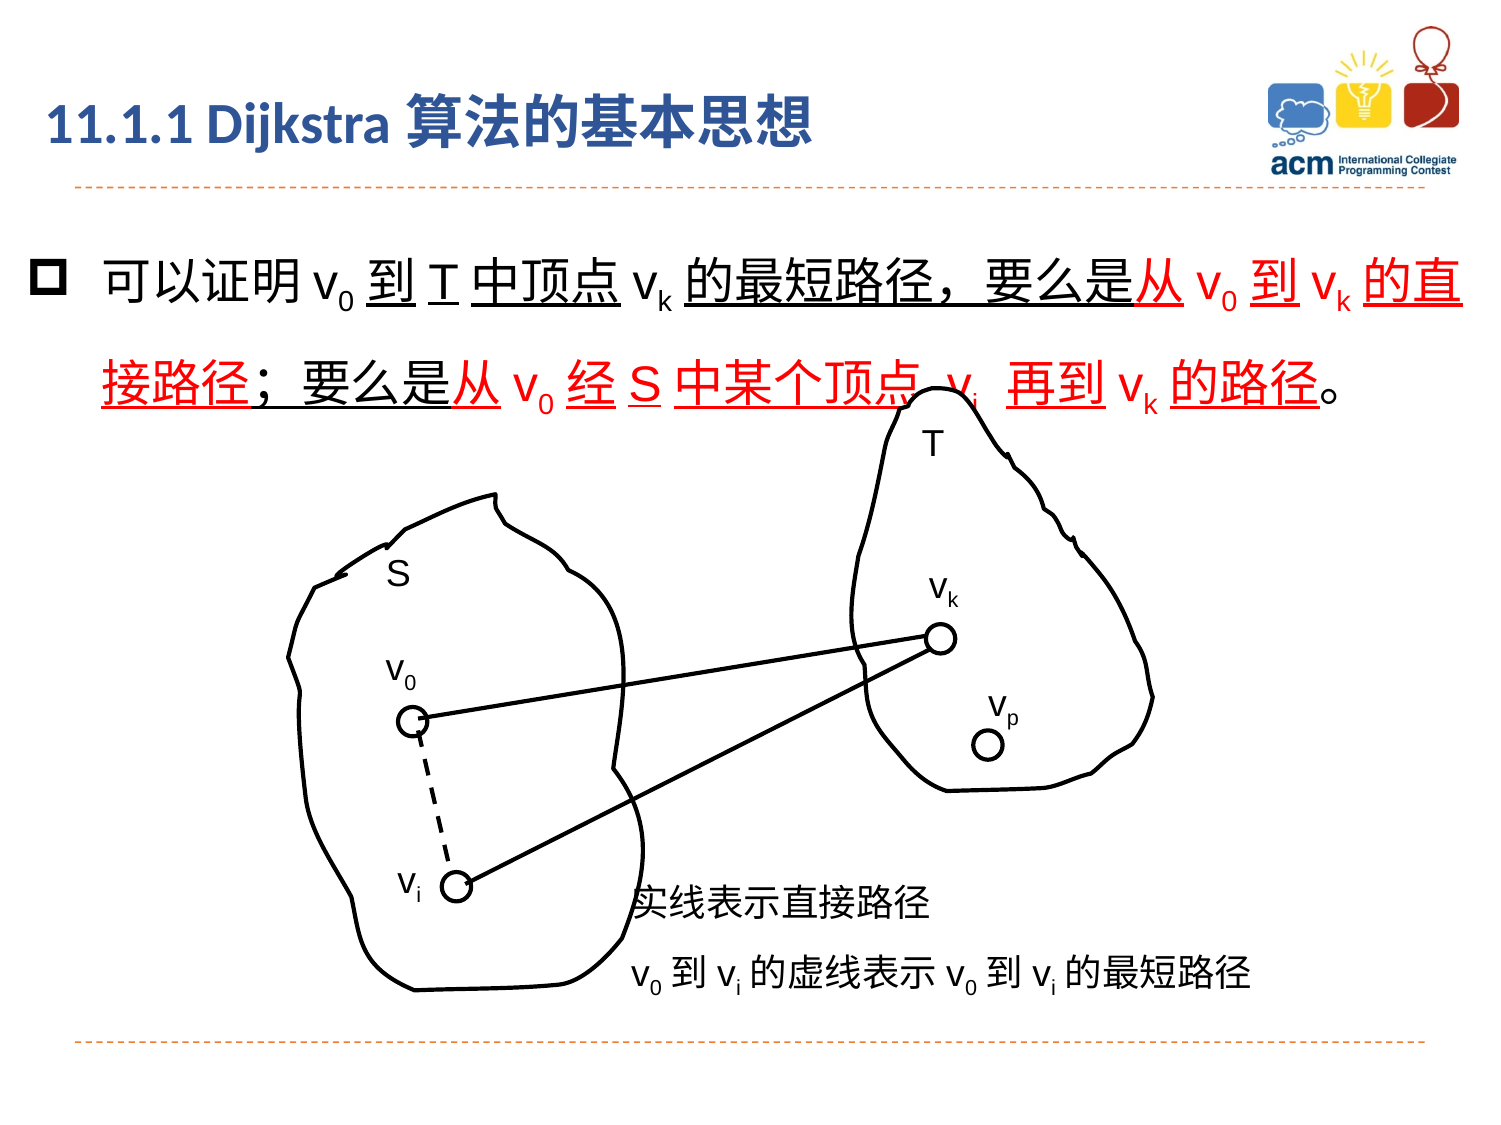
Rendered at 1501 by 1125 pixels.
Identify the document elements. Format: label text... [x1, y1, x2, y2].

picture [1268, 26, 1459, 181]
text_box 11.1.1 Dijkstra算法的基本思想 [30, 86, 936, 162]
text_box 可以证明v0到T中顶点vk的最短路径，要么是从v0到vk的直接路径；要么是从v0经S中某个顶点 vi 再到vk的路径。 [11, 207, 1487, 428]
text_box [288, 387, 1239, 1000]
